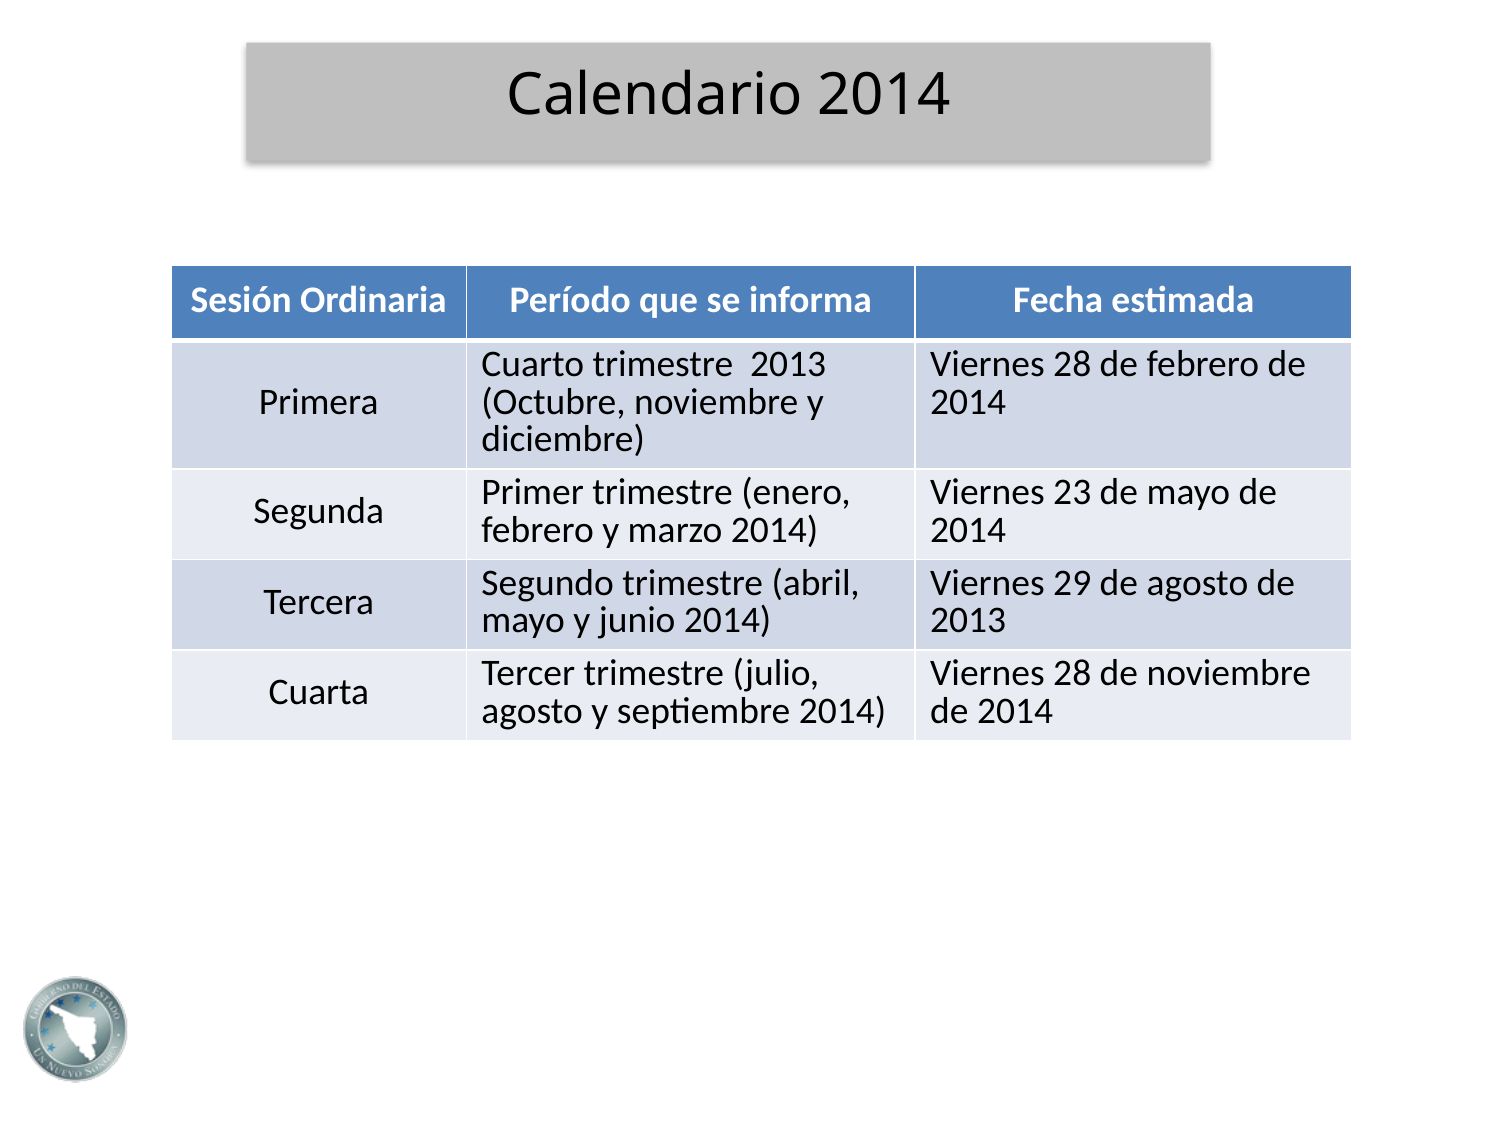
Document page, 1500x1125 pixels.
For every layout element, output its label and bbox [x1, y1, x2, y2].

table_cell [467, 470, 914, 559]
table_cell [467, 560, 914, 649]
table_cell [916, 560, 1351, 649]
table_cell [172, 560, 466, 649]
table_cell [916, 470, 1351, 559]
picture [23, 975, 130, 1083]
table_header [467, 266, 914, 338]
table_header [172, 266, 466, 338]
table_cell [467, 343, 914, 468]
table_cell [467, 651, 914, 740]
table_cell [172, 651, 466, 740]
table_cell [172, 343, 466, 468]
table_cell [916, 651, 1351, 740]
table_cell [172, 470, 466, 559]
table_header [916, 266, 1351, 338]
table_cell [916, 343, 1351, 468]
text_box [246, 42, 1211, 161]
